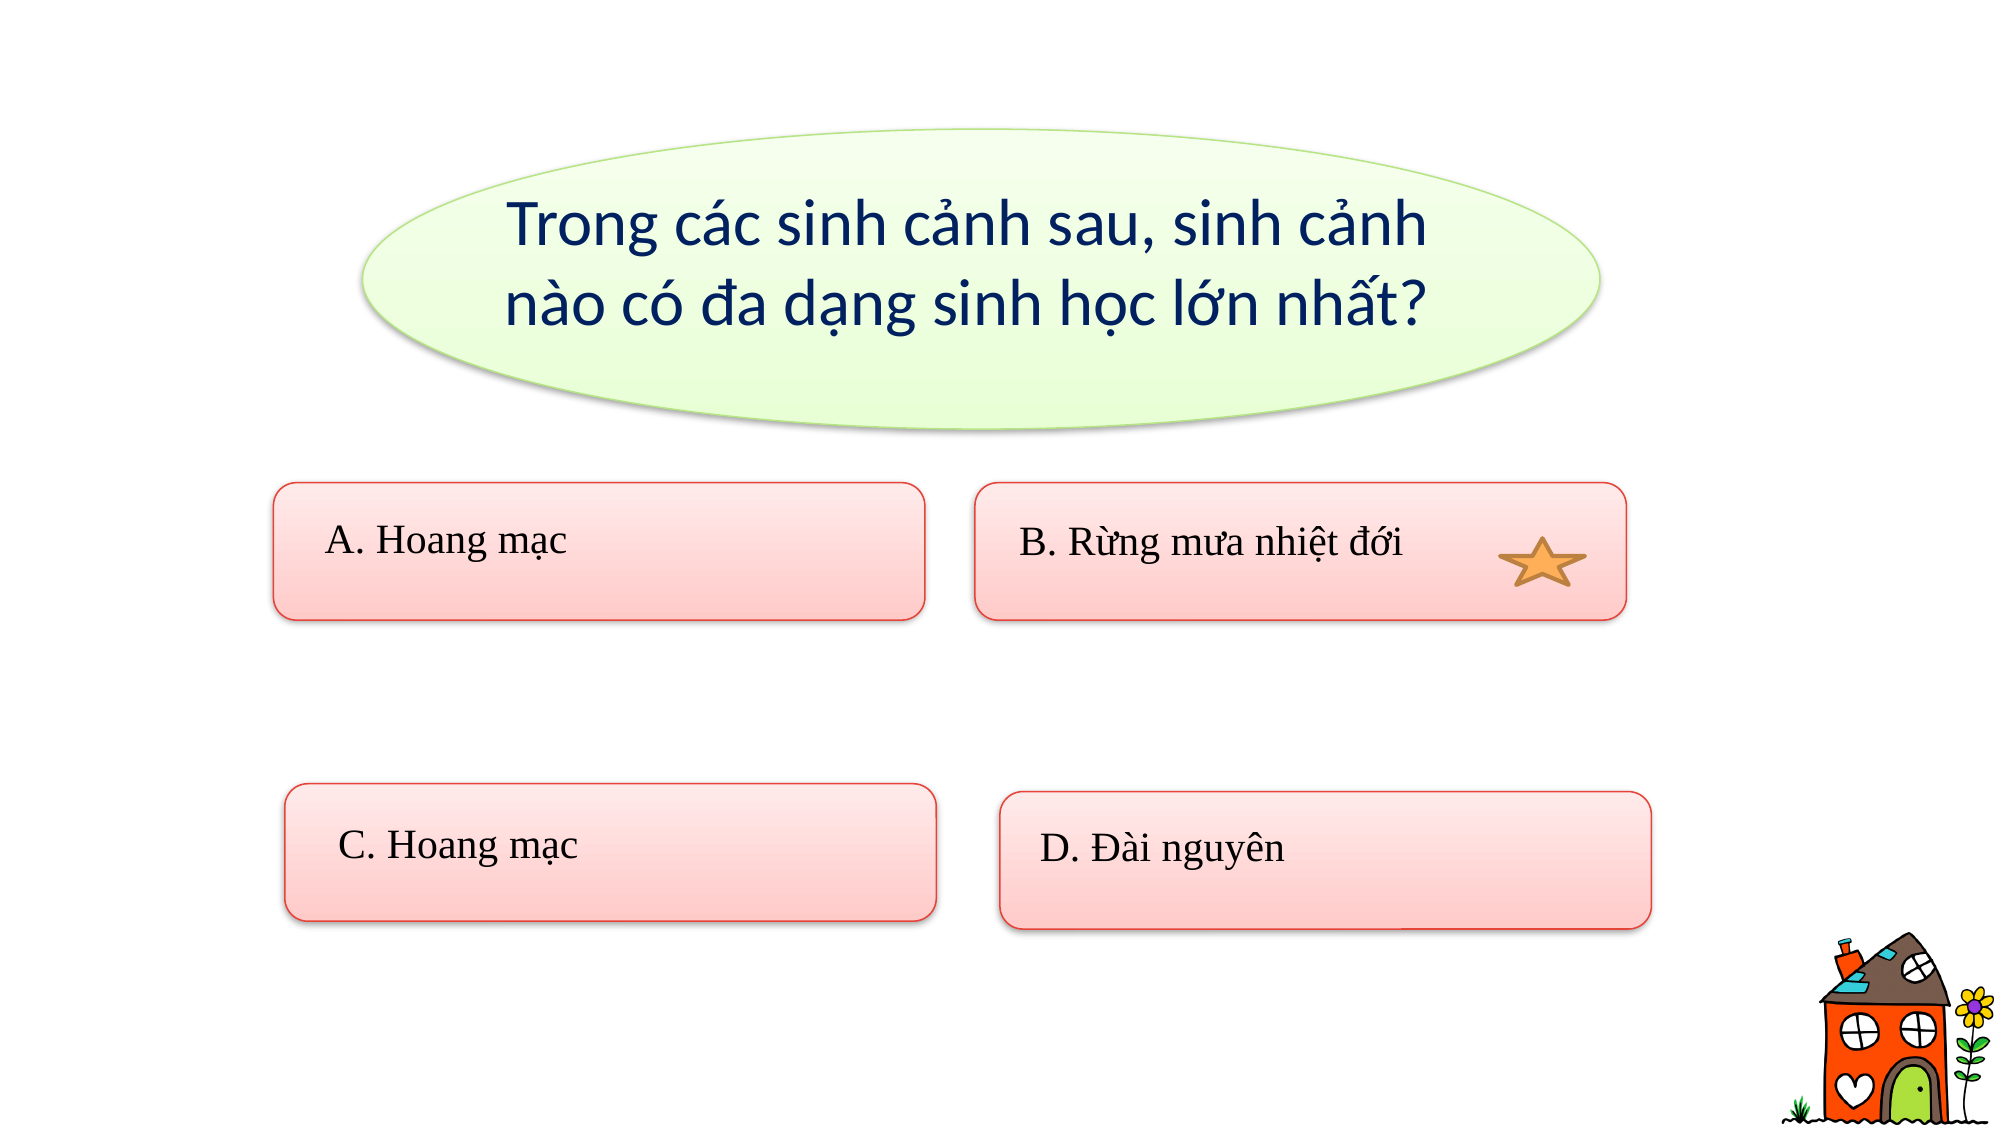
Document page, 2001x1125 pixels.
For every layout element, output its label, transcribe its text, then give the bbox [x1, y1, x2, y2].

text_box [272, 481, 926, 621]
text_box [361, 186, 1601, 430]
text_box D. Đài nguyên [1024, 812, 1647, 928]
text_box Trong các sinh cảnh sau, sinh cảnh nào có đa dạng sinh học lớn nhất? [465, 171, 1471, 347]
picture [1765, 928, 1995, 1125]
text_box B. Rừng mưa nhiệt đới [1004, 506, 1700, 572]
text_box C. Hoang mạc [323, 809, 946, 925]
text_box A. Hoang mạc [309, 504, 932, 570]
text_box [1497, 536, 1587, 587]
text_box [999, 790, 1653, 930]
text_box [974, 481, 1628, 621]
text_box [284, 782, 938, 922]
text_box [548, 128, 1414, 171]
